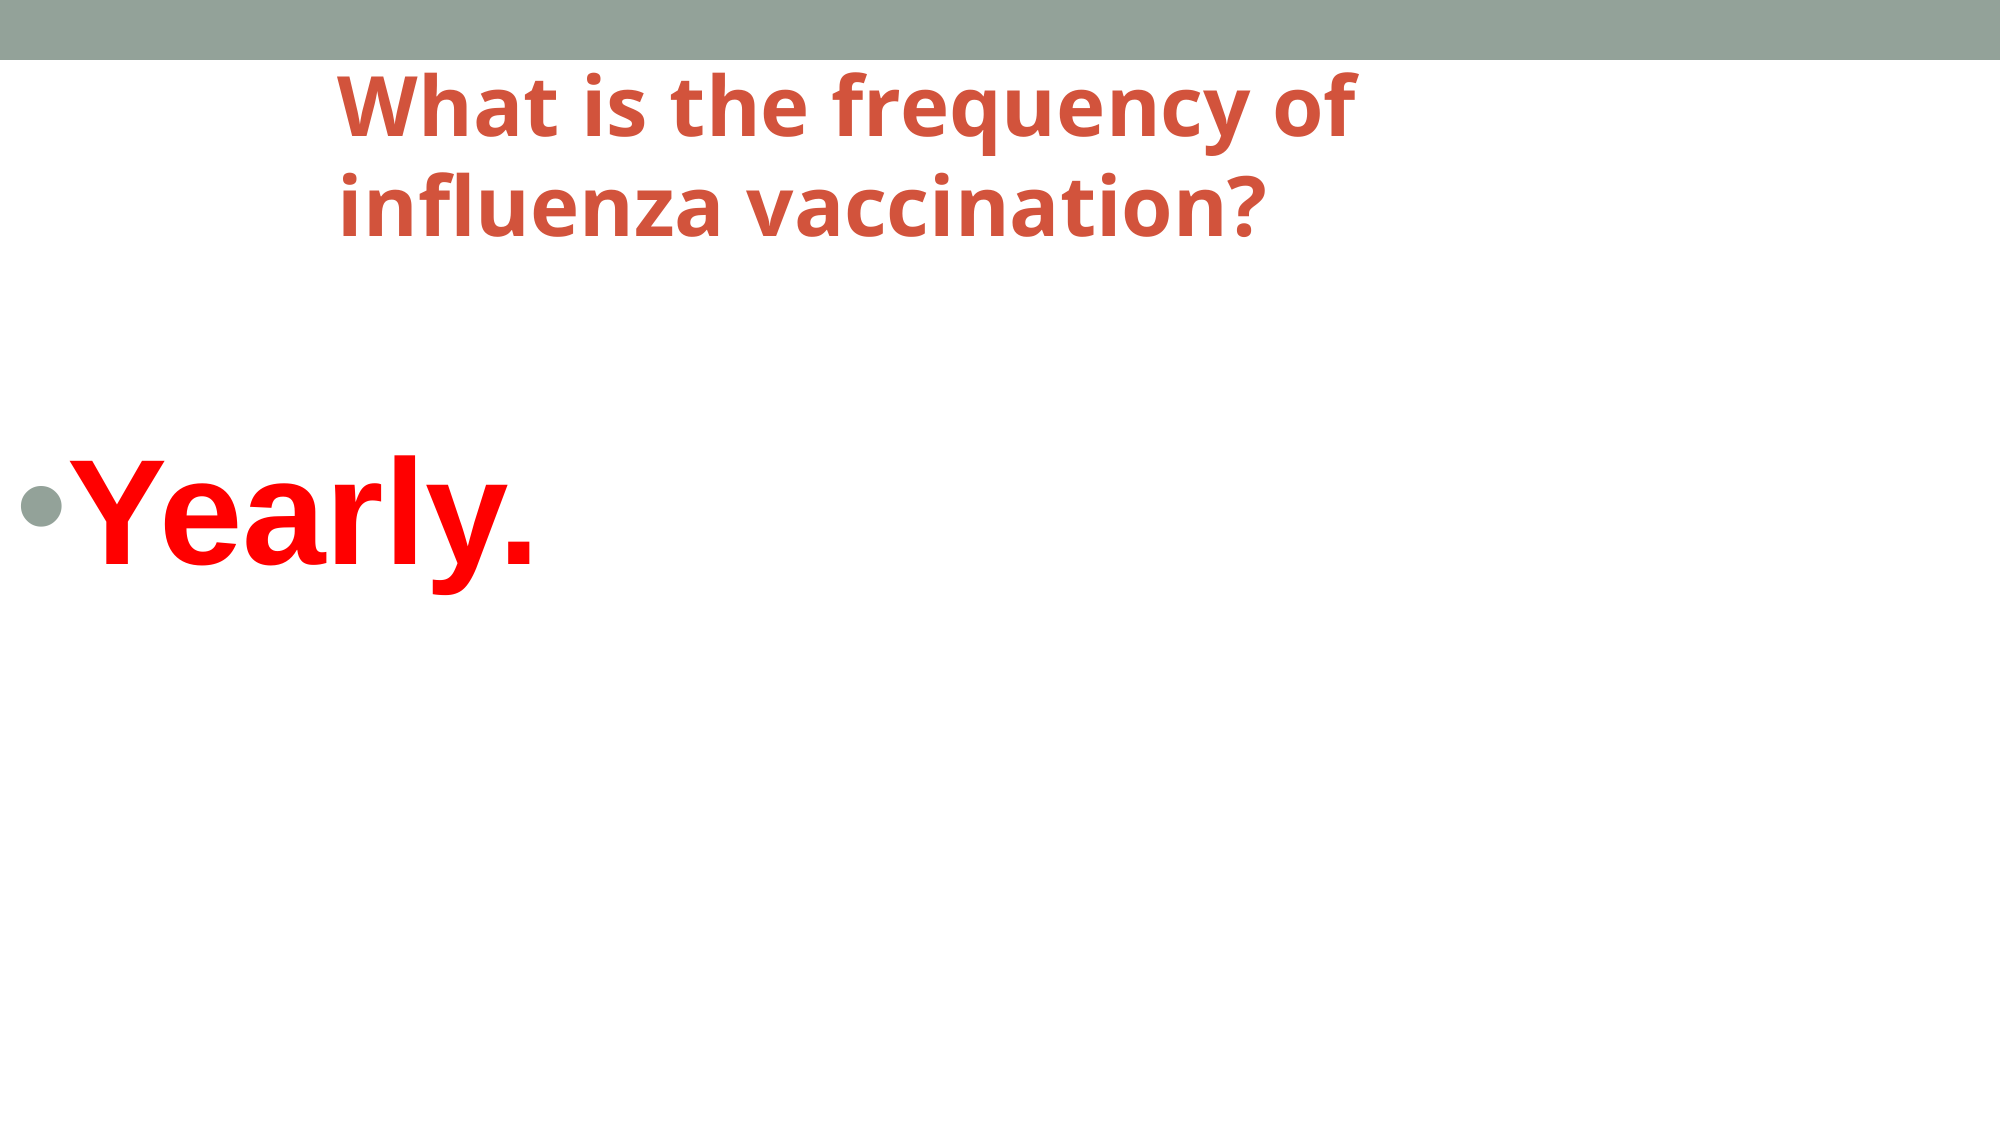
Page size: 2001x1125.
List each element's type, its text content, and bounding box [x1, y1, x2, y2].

list Yearly. [0, 407, 2000, 1105]
title What is the frequency of influenza vaccination? [322, 109, 1673, 298]
